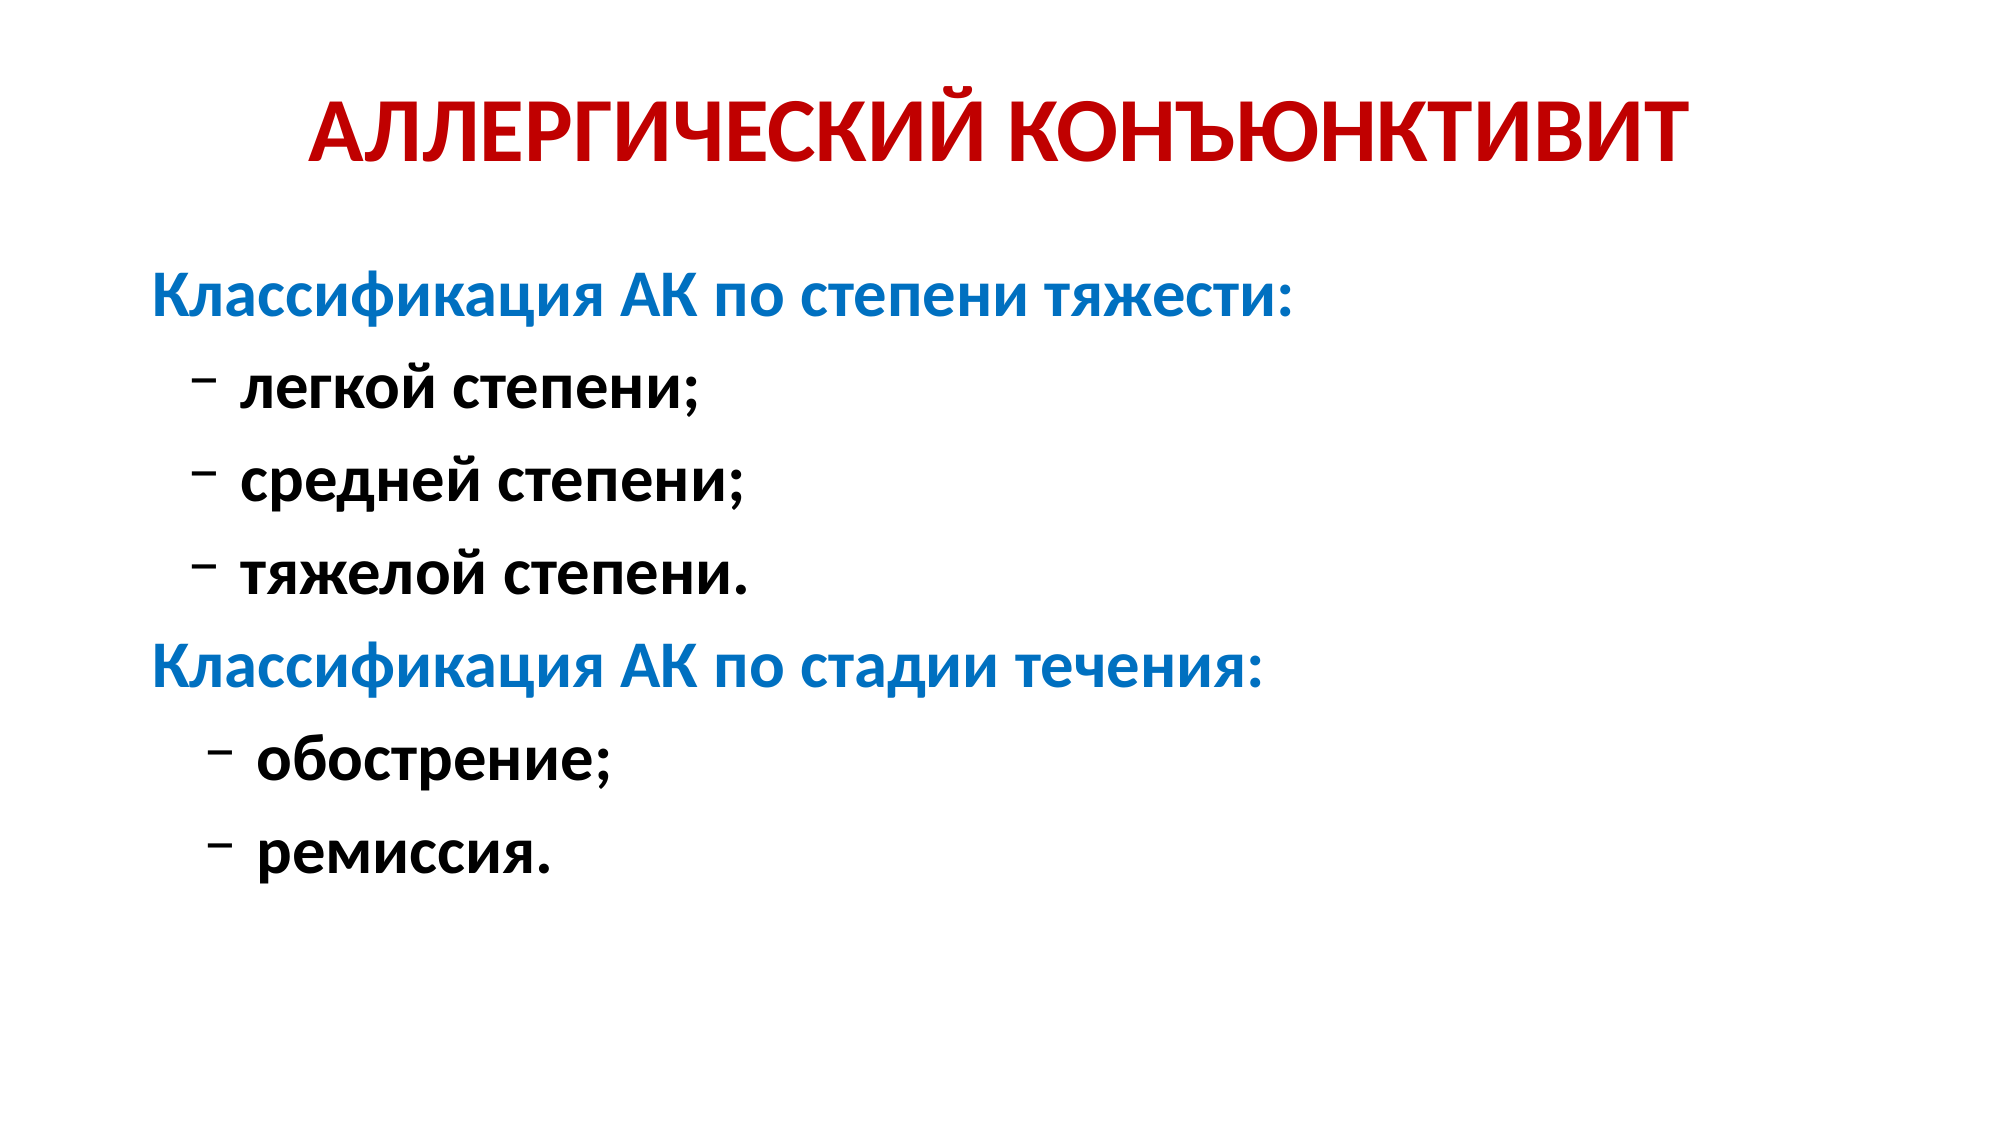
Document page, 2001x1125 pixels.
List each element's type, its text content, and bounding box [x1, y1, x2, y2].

list Классификация АК по степени тяжести: легкой степени; средней степени; тяжелой степени. Классификация АК по стадии течения: обострение; ремиссия. [137, 250, 1863, 1073]
title АЛЛЕРГИЧЕСКИЙ КОНЪЮНКТИВИТ [137, 69, 1863, 196]
